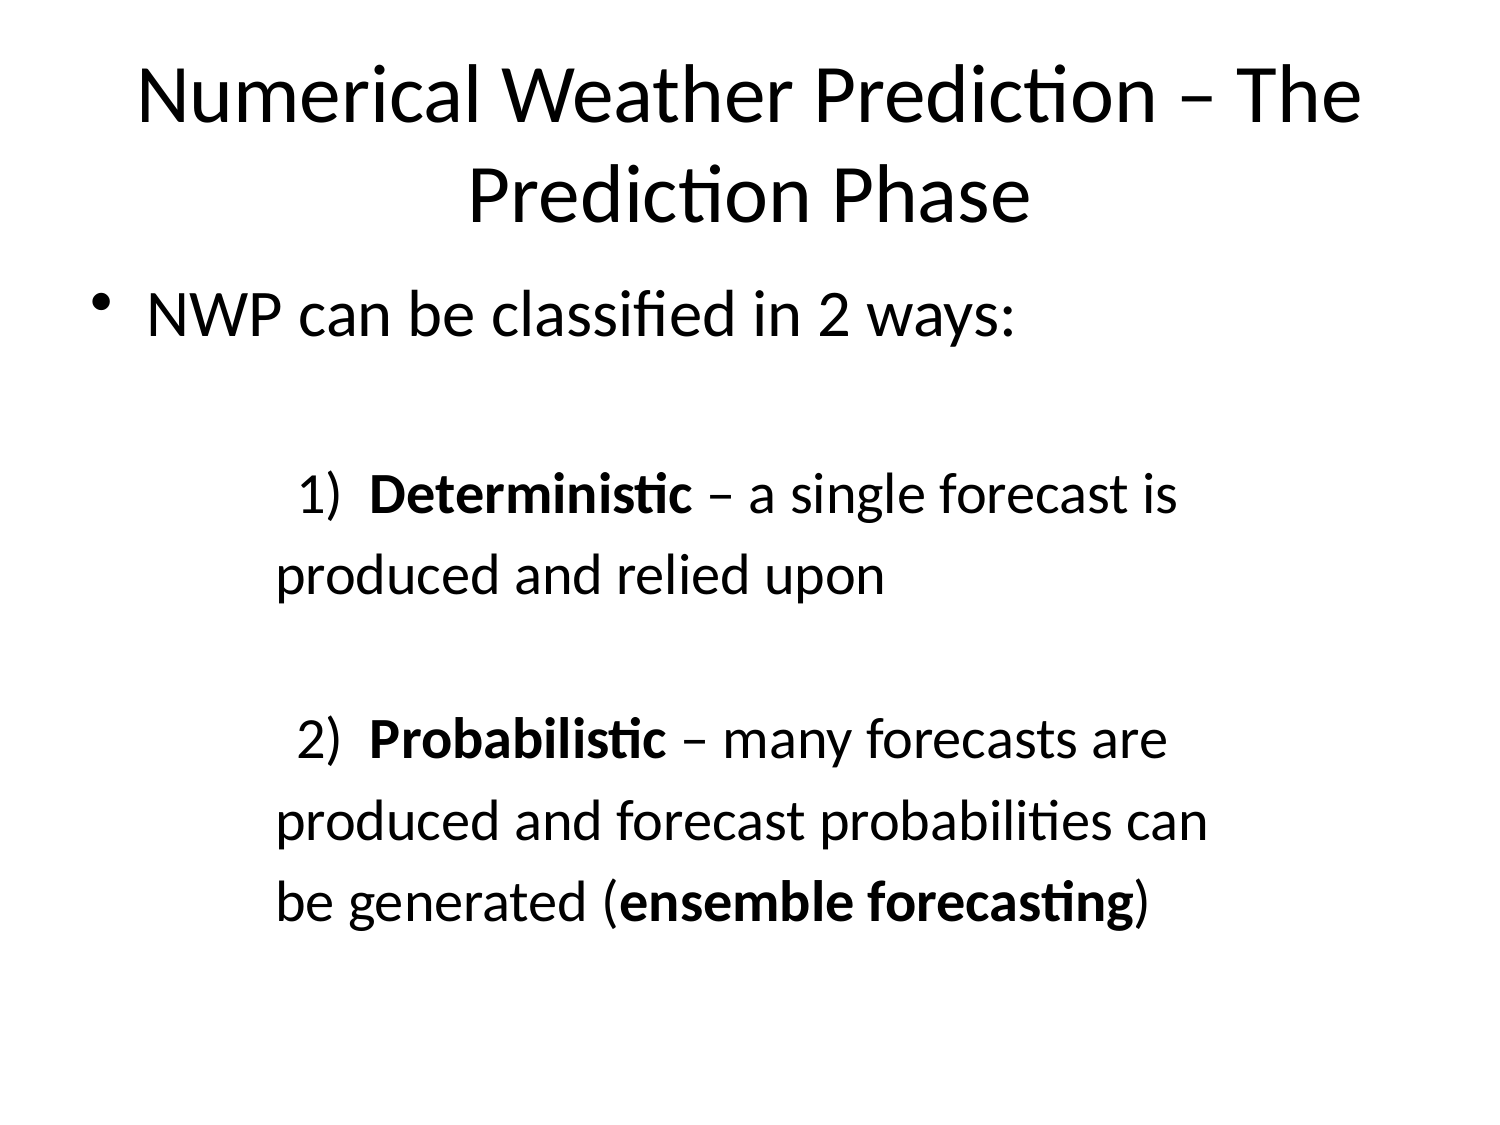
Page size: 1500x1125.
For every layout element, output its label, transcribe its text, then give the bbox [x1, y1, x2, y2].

list NWP can be classified in 2 ways: 1) Deterministic – a single forecast is produced and relied upon 2) Probabilistic – many forecasts are produced and forecast probabilities can be generated (ensemble forecasting) [75, 262, 1425, 1005]
title Numerical Weather Prediction – The Prediction Phase [75, 45, 1425, 233]
